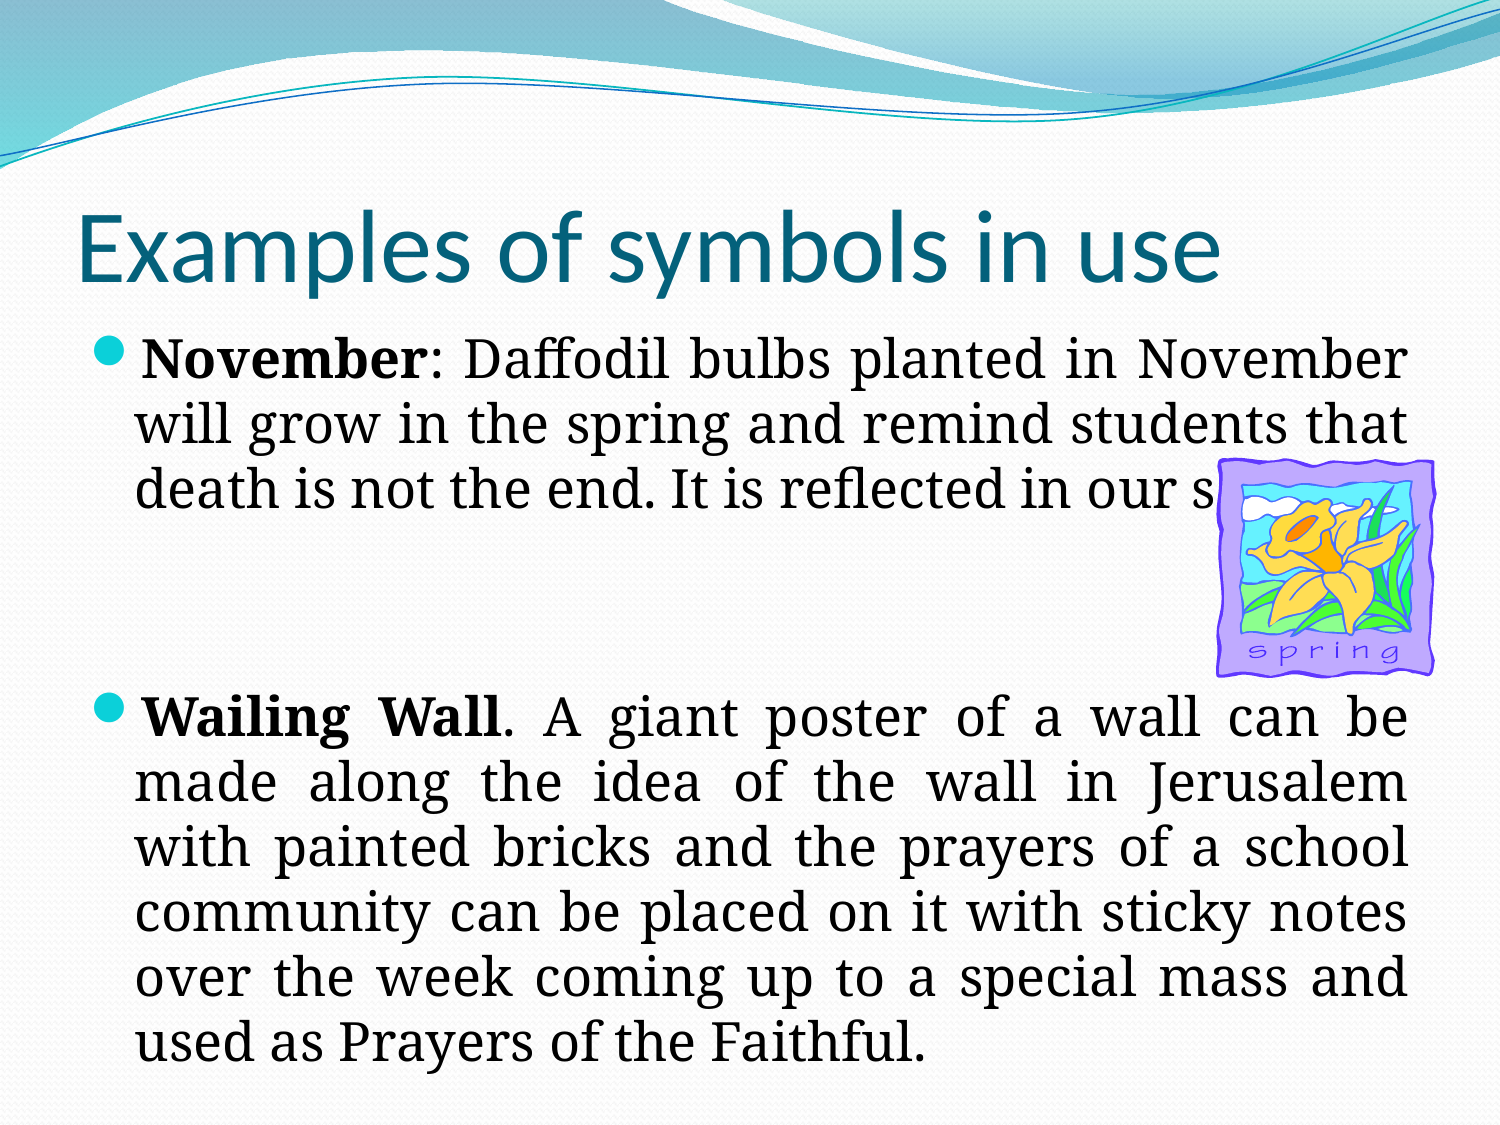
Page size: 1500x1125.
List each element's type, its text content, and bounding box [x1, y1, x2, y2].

picture [1210, 455, 1437, 681]
title Examples of symbols in use [75, 115, 1425, 303]
list November: Daffodil bulbs planted in November will grow in the spring and remind students that death is not the end. It is reflected in our seasons. Wailing Wall. A giant poster of a wall can be made along the idea of the wall in Jerusalem with painted bricks and the prayers of a school community can be placed on it with sticky notes over the week coming up to a special mass and used as Prayers of the Faithful. [75, 317, 1425, 1038]
